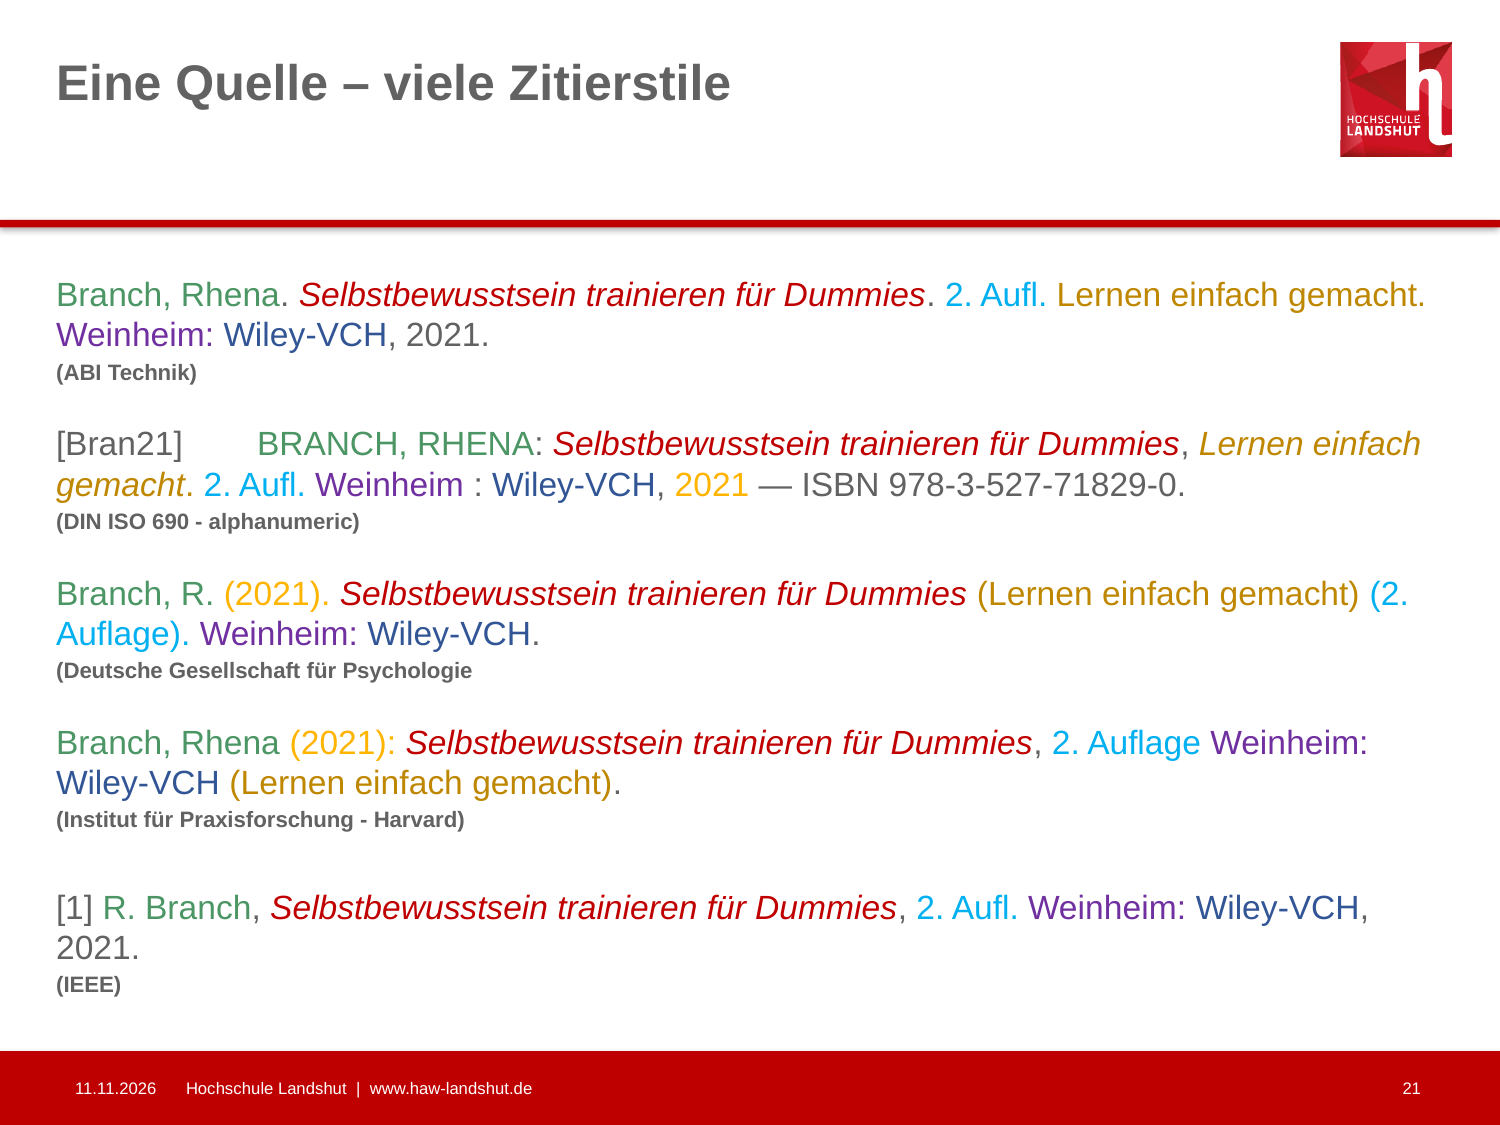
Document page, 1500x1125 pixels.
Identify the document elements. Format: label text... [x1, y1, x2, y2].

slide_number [41, 1070, 172, 1118]
title Eine Quelle – viele Zitierstile [41, 42, 1294, 173]
list Branch, Rhena. Selbstbewusstsein trainieren für Dummies. 2. Aufl. Lernen einfach gemacht. Weinheim: Wiley-VCH, 2021. (ABI Technik) [Bran21] Branch, Rhena: Selbstbewusstsein trainieren für Dummies, Lernen einfach gemacht. 2. Aufl. Weinheim : Wiley-VCH, 2021 — ISBN 978-3-527-71829-0. (DIN ISO 690 - alphanumeric) Branch, R. (2021). Selbstbewusstsein trainieren für Dummies (Lernen einfach gemacht) (2. Auflage). Weinheim: Wiley-VCH. (Deutsche Gesellschaft für Psychologie Branch, Rhena (2021): Selbstbewusstsein trainieren für Dummies, 2. Auflage Weinheim: Wiley-VCH (Lernen einfach gemacht). (Institut für Praxisforschung - Harvard) [1] R. Branch, Selbstbewusstsein trainieren für Dummies, 2. Aufl. Weinheim: Wiley-VCH, 2021. (IEEE) [41, 265, 1459, 1010]
footer Hochschule Landshut | www.haw-landshut.de [172, 1070, 951, 1118]
